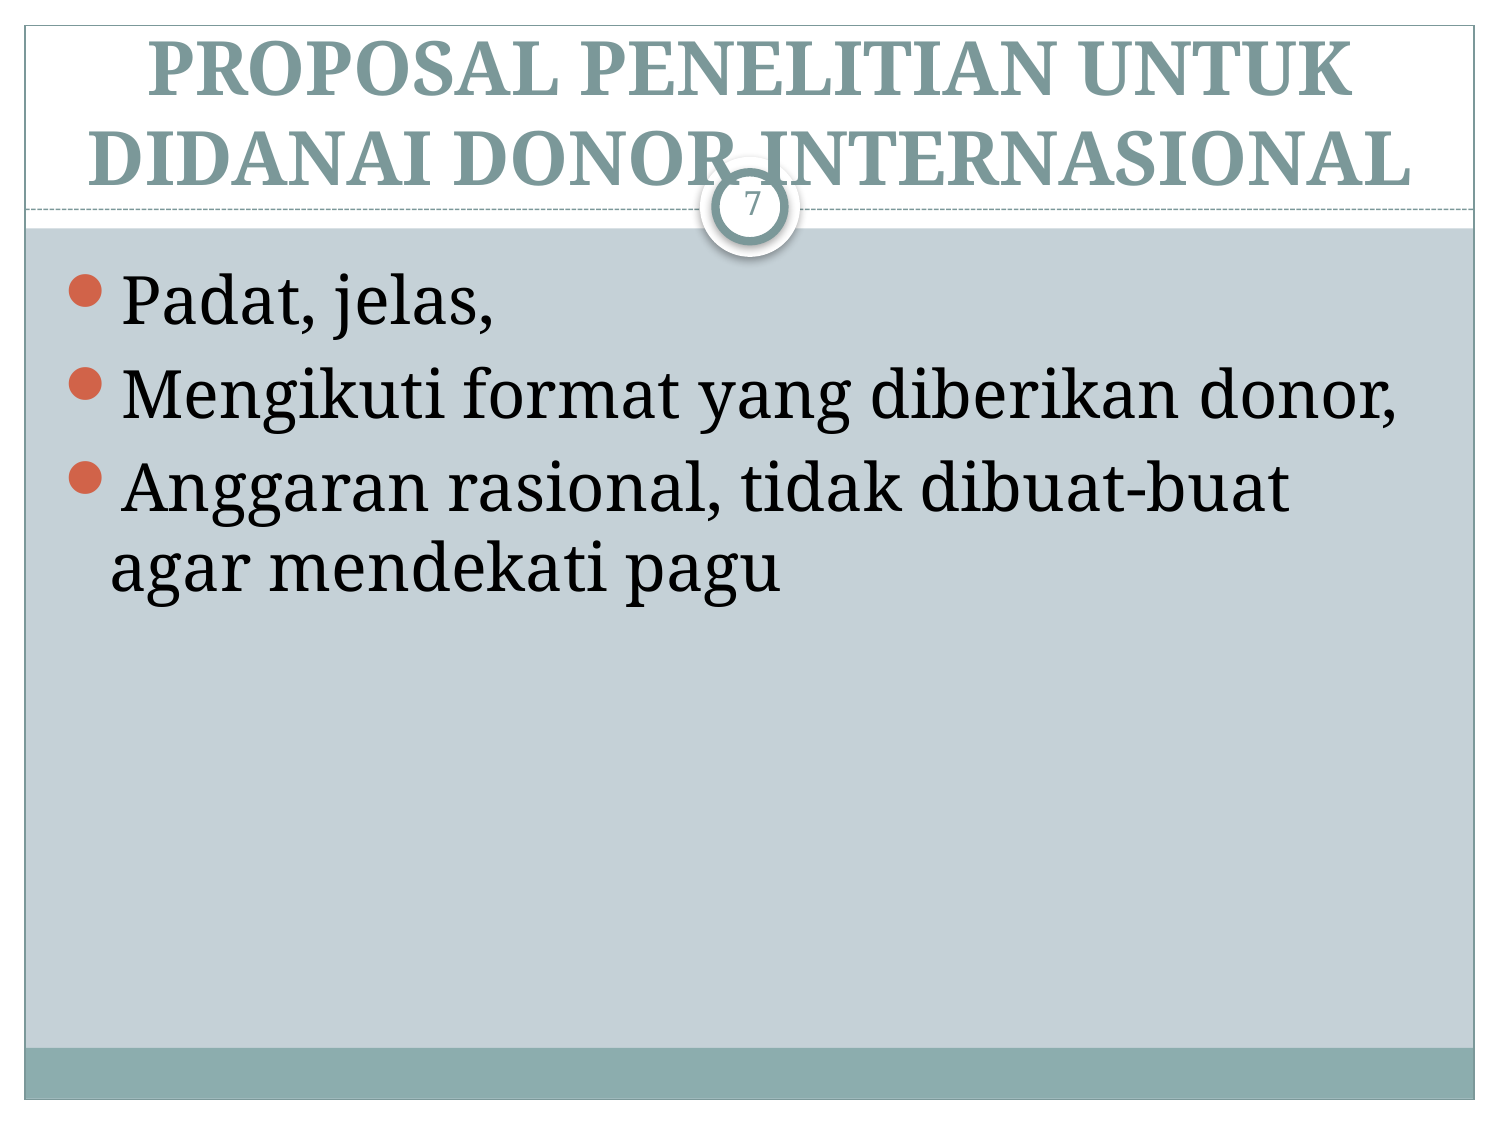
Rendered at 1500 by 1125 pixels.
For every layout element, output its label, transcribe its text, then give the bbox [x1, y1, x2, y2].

slide_number 7 [715, 168, 791, 241]
list Padat, jelas, Mengikuti format yang diberikan donor, Anggaran rasional, tidak dibuat-buat agar mendekati pagu [49, 250, 1445, 1001]
title PROPOSAL PENELITIAN UNTUK DIDANAI DONOR INTERNASIONAL [29, 83, 1471, 209]
